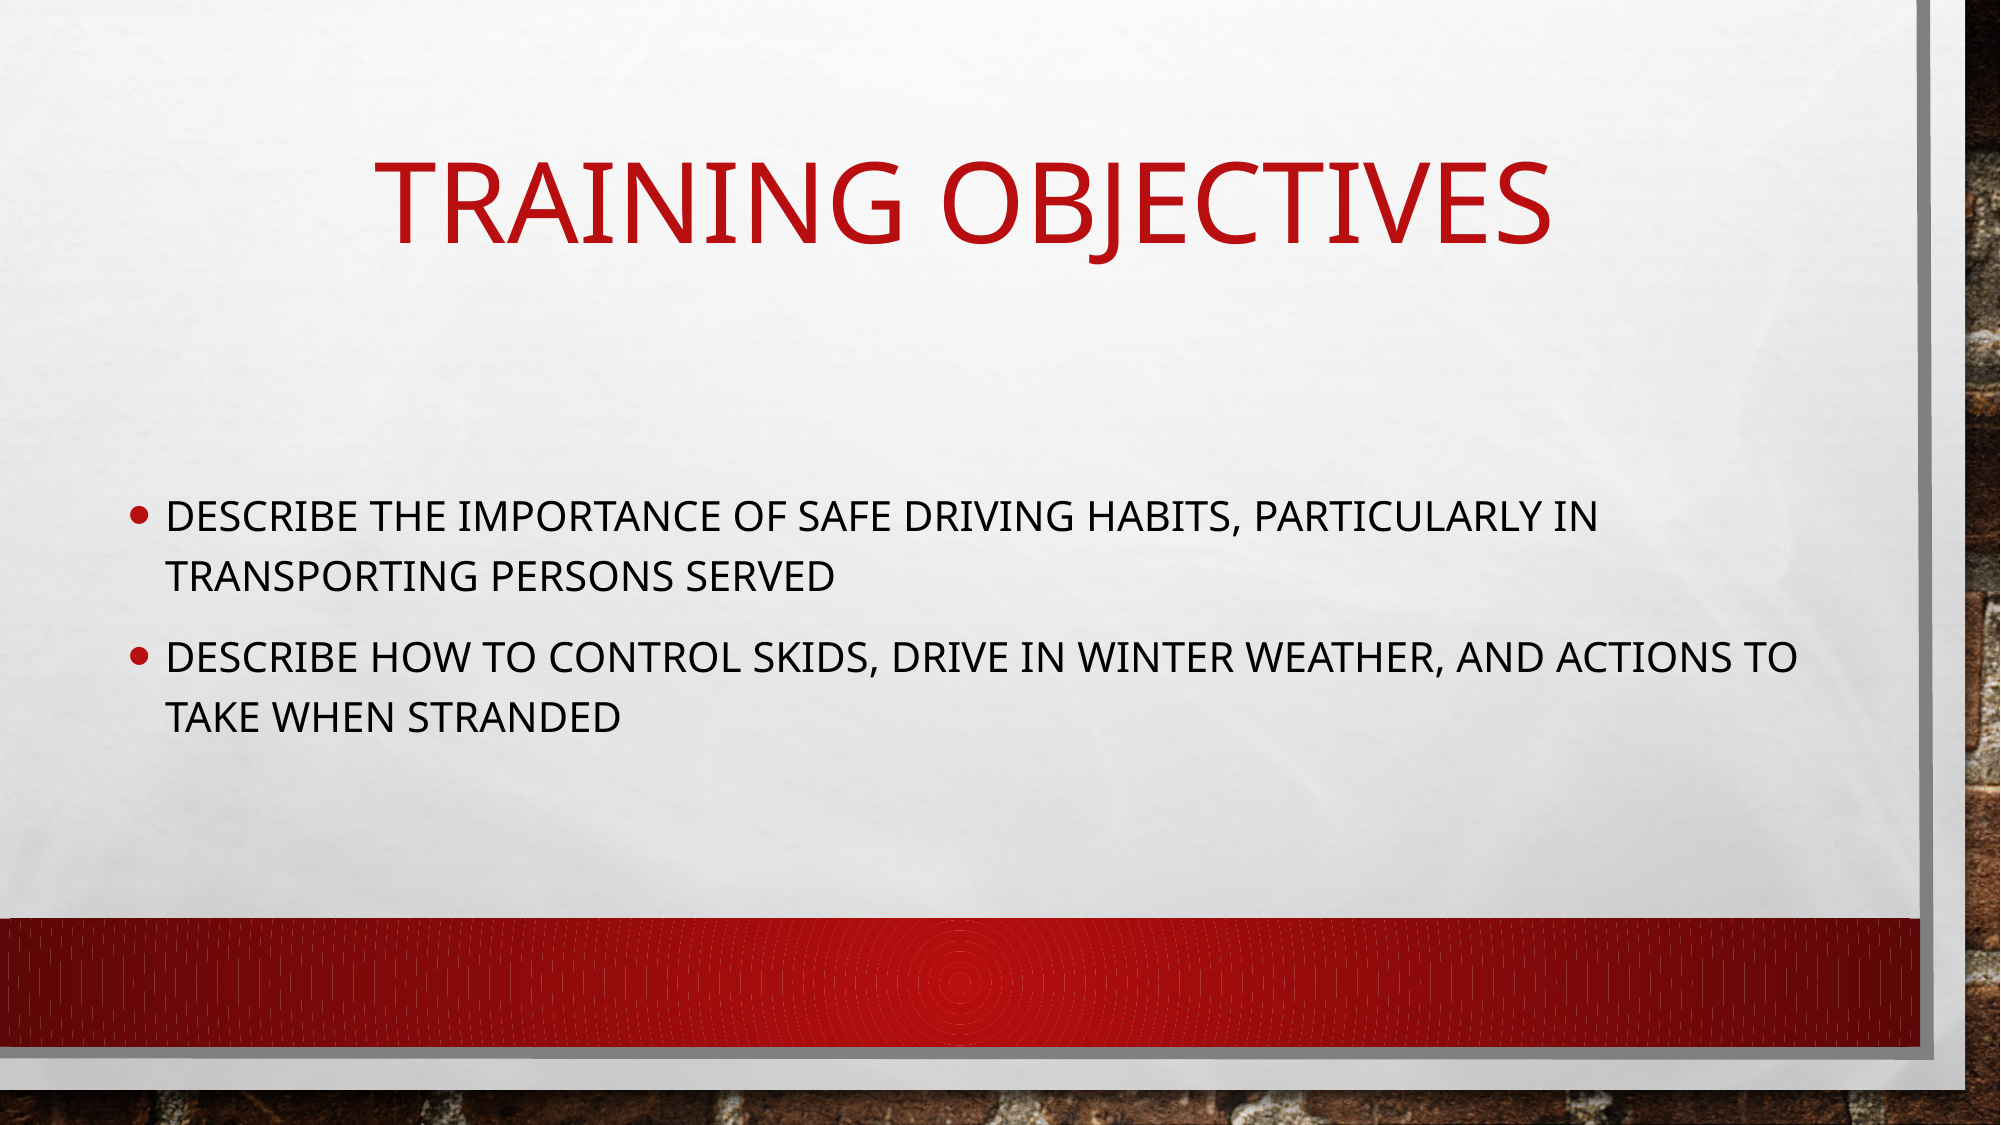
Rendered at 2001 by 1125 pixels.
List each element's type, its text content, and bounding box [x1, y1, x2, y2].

list Describe the importance of safe driving habits, particularly in transporting persons served Describe how to control skids, drive in winter weather, and actions to take when stranded [112, 338, 1818, 882]
title Training objectives [112, 112, 1818, 302]
picture [0, 0, 2000, 1125]
